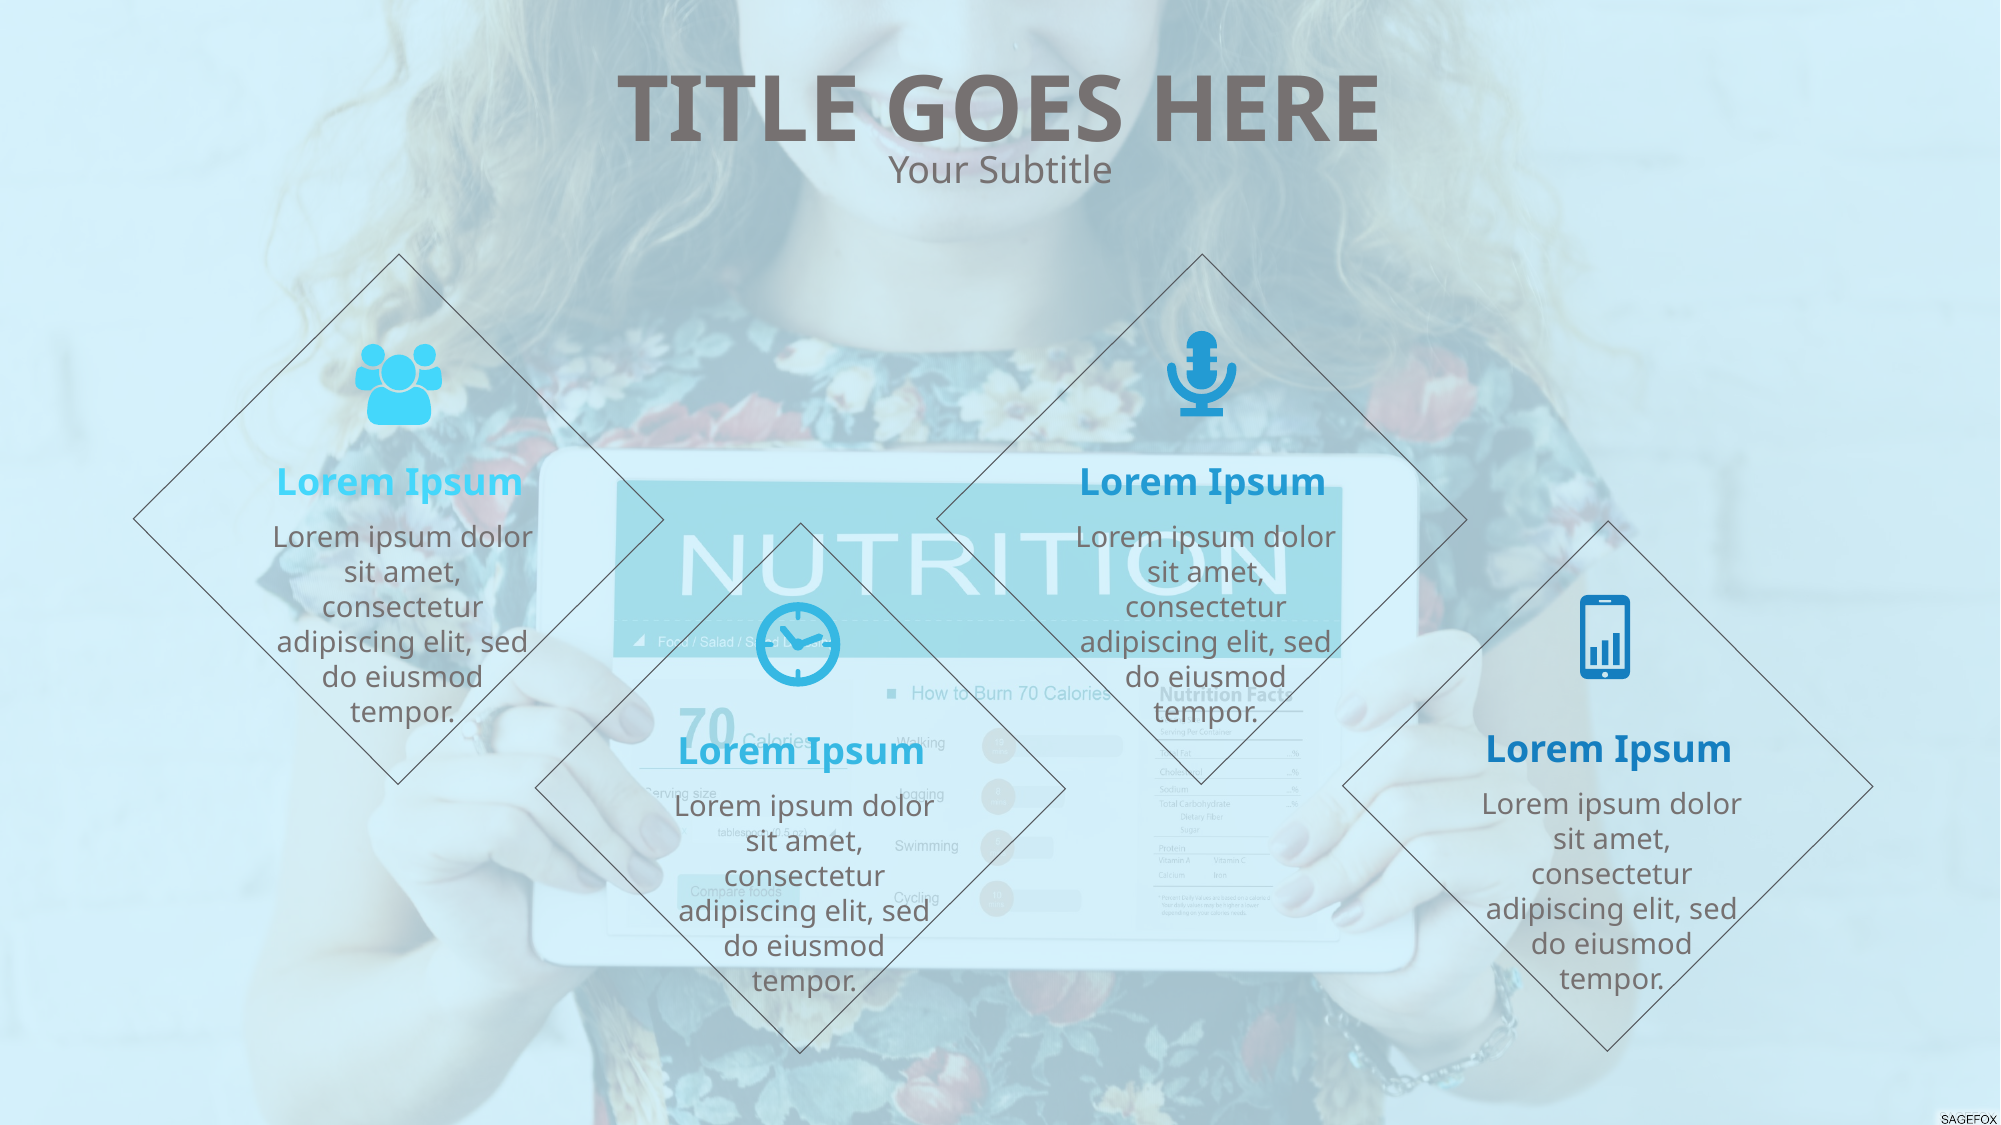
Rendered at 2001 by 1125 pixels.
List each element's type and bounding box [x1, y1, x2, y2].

text_box [533, 521, 1067, 906]
text_box [355, 343, 442, 425]
text_box [1167, 330, 1237, 417]
text_box [249, 450, 550, 668]
text_box [280, 668, 517, 786]
text_box [1458, 717, 1759, 935]
text_box [682, 937, 919, 1055]
text_box [548, 42, 1452, 199]
text_box [131, 252, 666, 637]
text_box [651, 719, 952, 937]
picture [1938, 1114, 1999, 1125]
text_box [1341, 519, 1875, 903]
text_box [755, 602, 841, 687]
text_box [1580, 594, 1631, 679]
text_box [935, 252, 1469, 637]
text_box [1052, 450, 1353, 668]
text_box [1489, 935, 1726, 1053]
text_box [1083, 668, 1320, 786]
